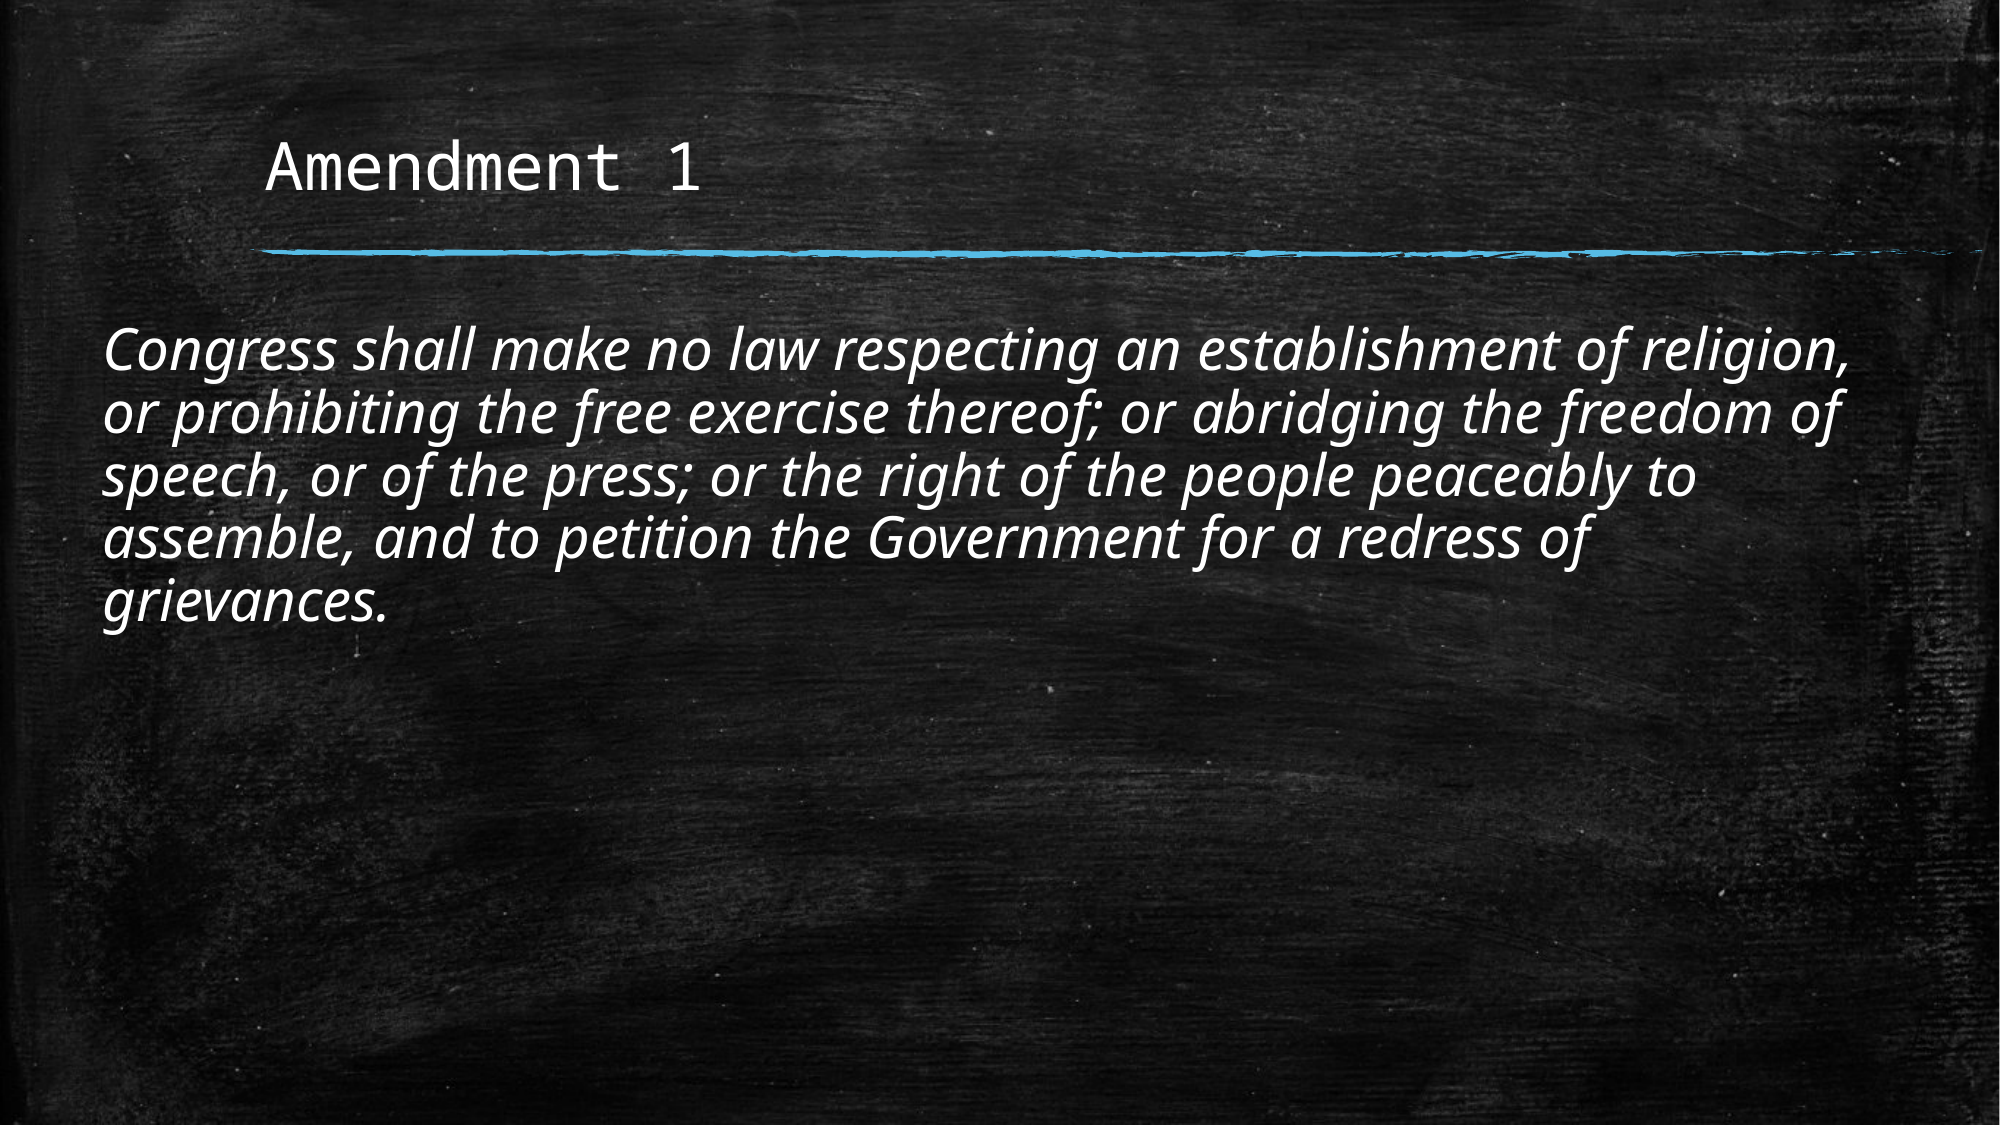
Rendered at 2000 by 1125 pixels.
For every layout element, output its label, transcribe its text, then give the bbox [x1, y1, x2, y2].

title Amendment 1 [249, 45, 1750, 213]
list Congress shall make no law respecting an establishment of religion, or prohibiting the free exercise thereof; or abridging the freedom of speech, or of the press; or the right of the people peaceably to assemble, and to petition the Government for a redress of grievances. [87, 312, 1900, 1013]
